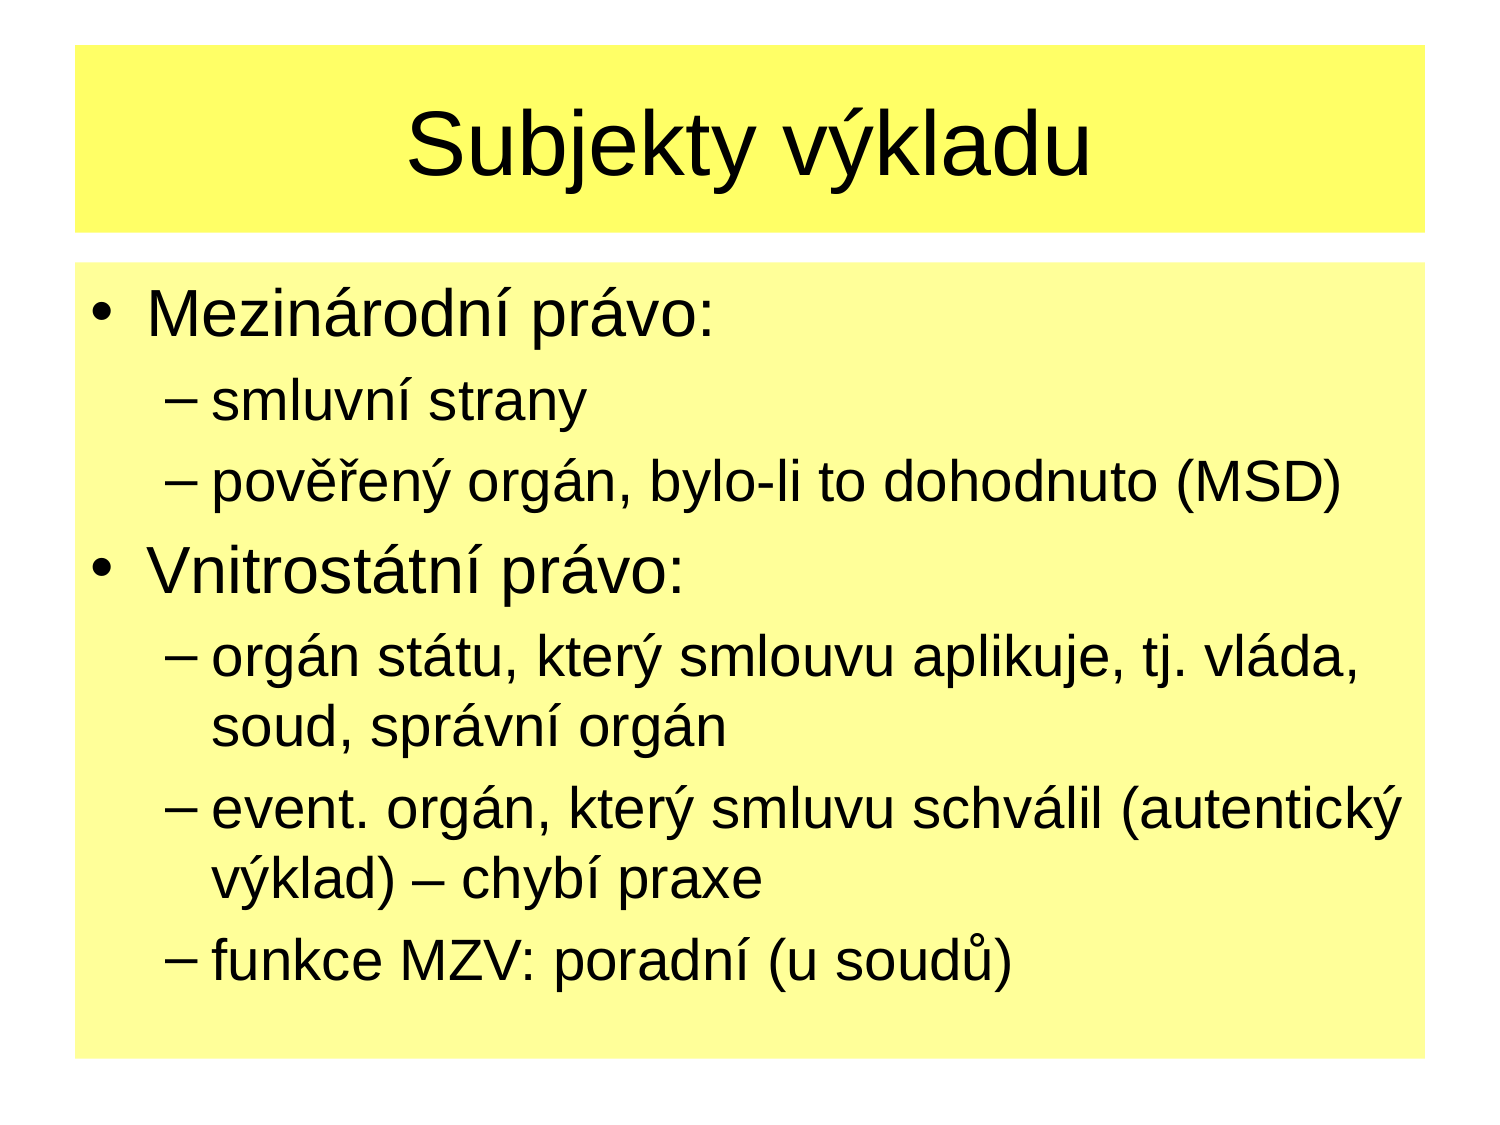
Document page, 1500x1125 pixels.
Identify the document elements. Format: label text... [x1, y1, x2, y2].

title Subjekty výkladu [75, 45, 1425, 233]
list Mezinárodní právo: smluvní strany pověřený orgán, bylo-li to dohodnuto (MSD) Vnitrostátní právo: orgán státu, který smlouvu aplikuje, tj. vláda, soud, správní orgán event. orgán, který smluvu schválil (autentický výklad) – chybí praxe funkce MZV: poradní (u soudů) [75, 262, 1425, 1059]
